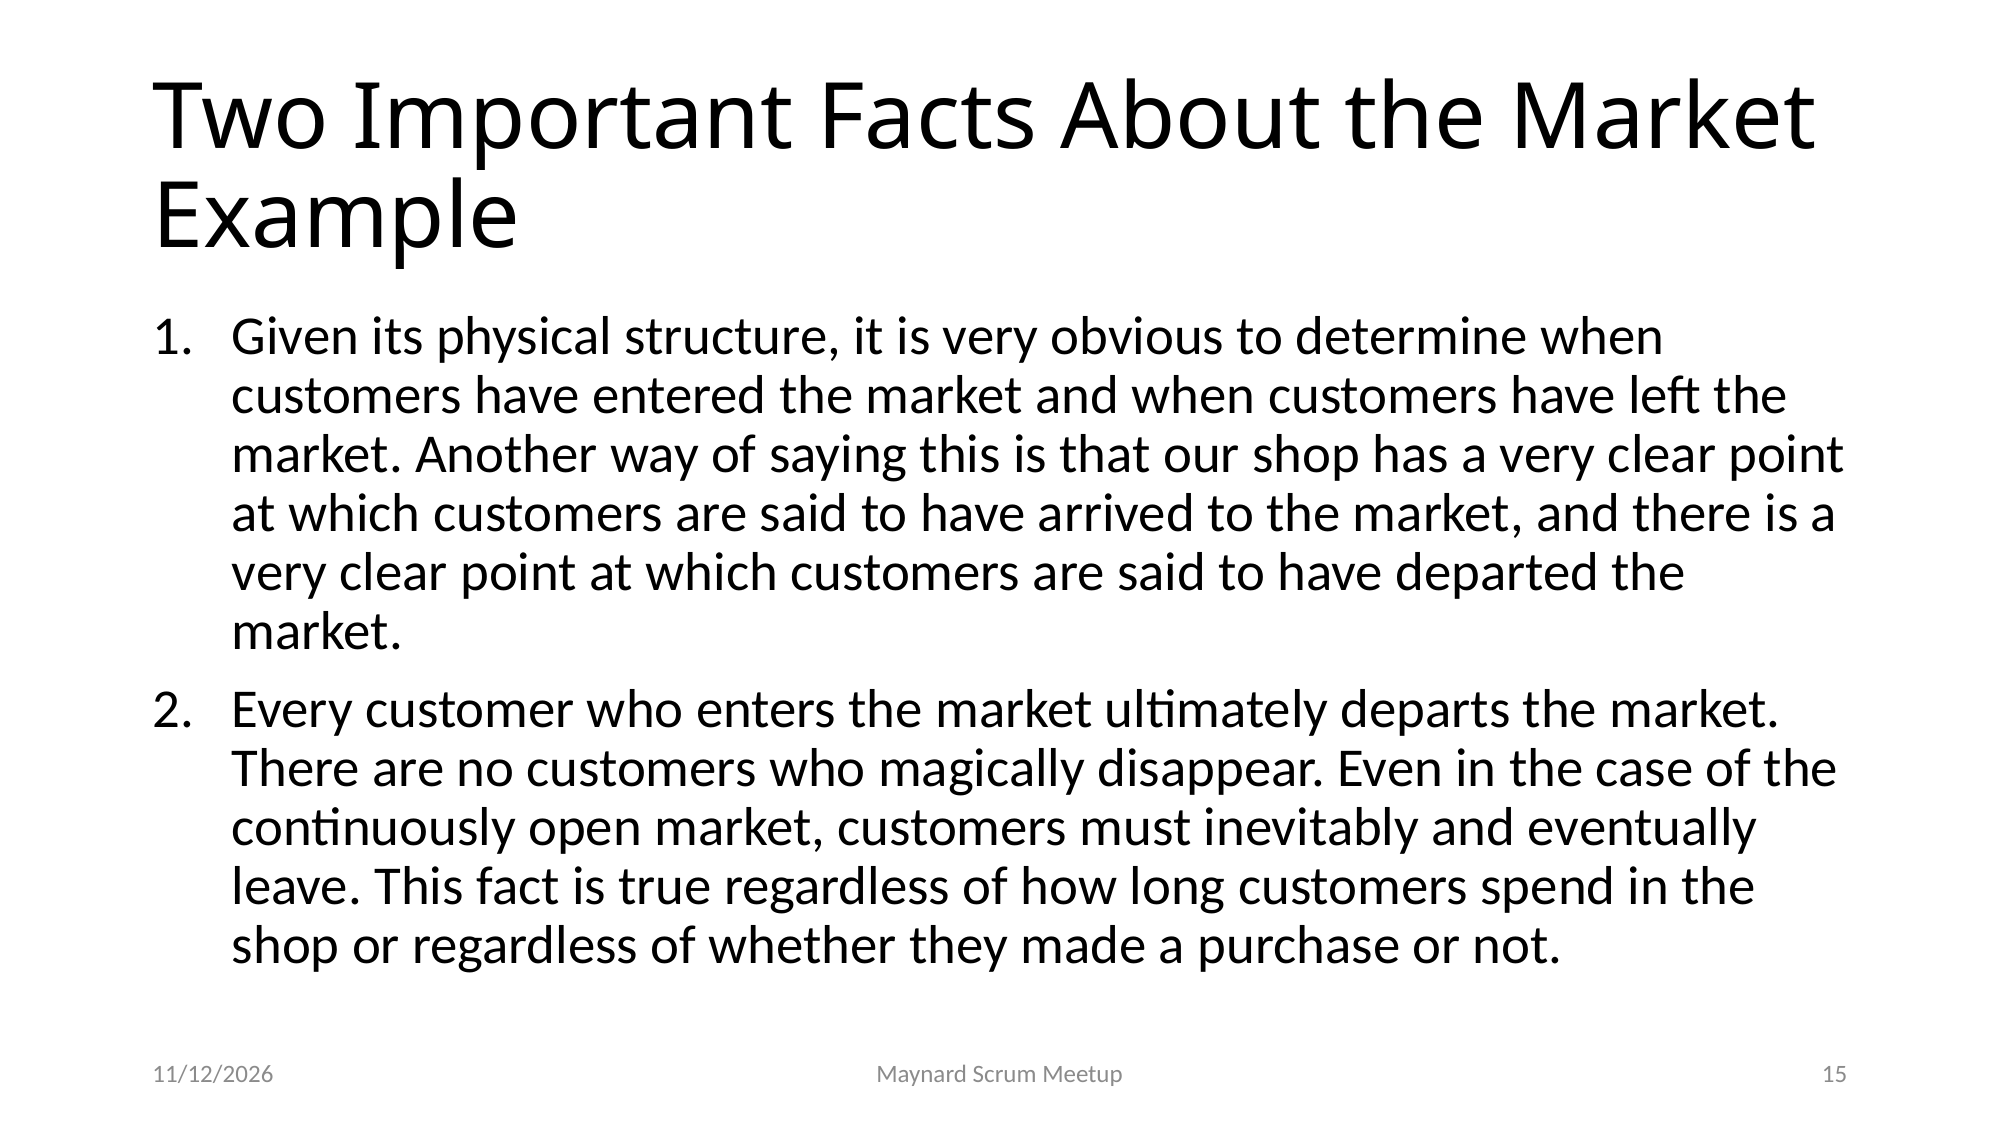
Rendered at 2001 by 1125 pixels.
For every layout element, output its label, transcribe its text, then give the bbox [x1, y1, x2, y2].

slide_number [137, 1042, 588, 1103]
list Given its physical structure, it is very obvious to determine when customers have entered the market and when customers have left the market. Another way of saying this is that our shop has a very clear point at which customers are said to have arrived to the market, and there is a very clear point at which customers are said to have departed the market. Every customer who enters the market ultimately departs the market. There are no customers who magically disappear. Even in the case of the continuously open market, customers must inevitably and eventually leave. This fact is true regardless of how long customers spend in the shop or regardless of whether they made a purchase or not. [137, 299, 1863, 1014]
title Two Important Facts About the Market Example [137, 59, 1863, 278]
slide_number 15 [1412, 1042, 1863, 1103]
footer Maynard Scrum Meetup [662, 1042, 1338, 1103]
